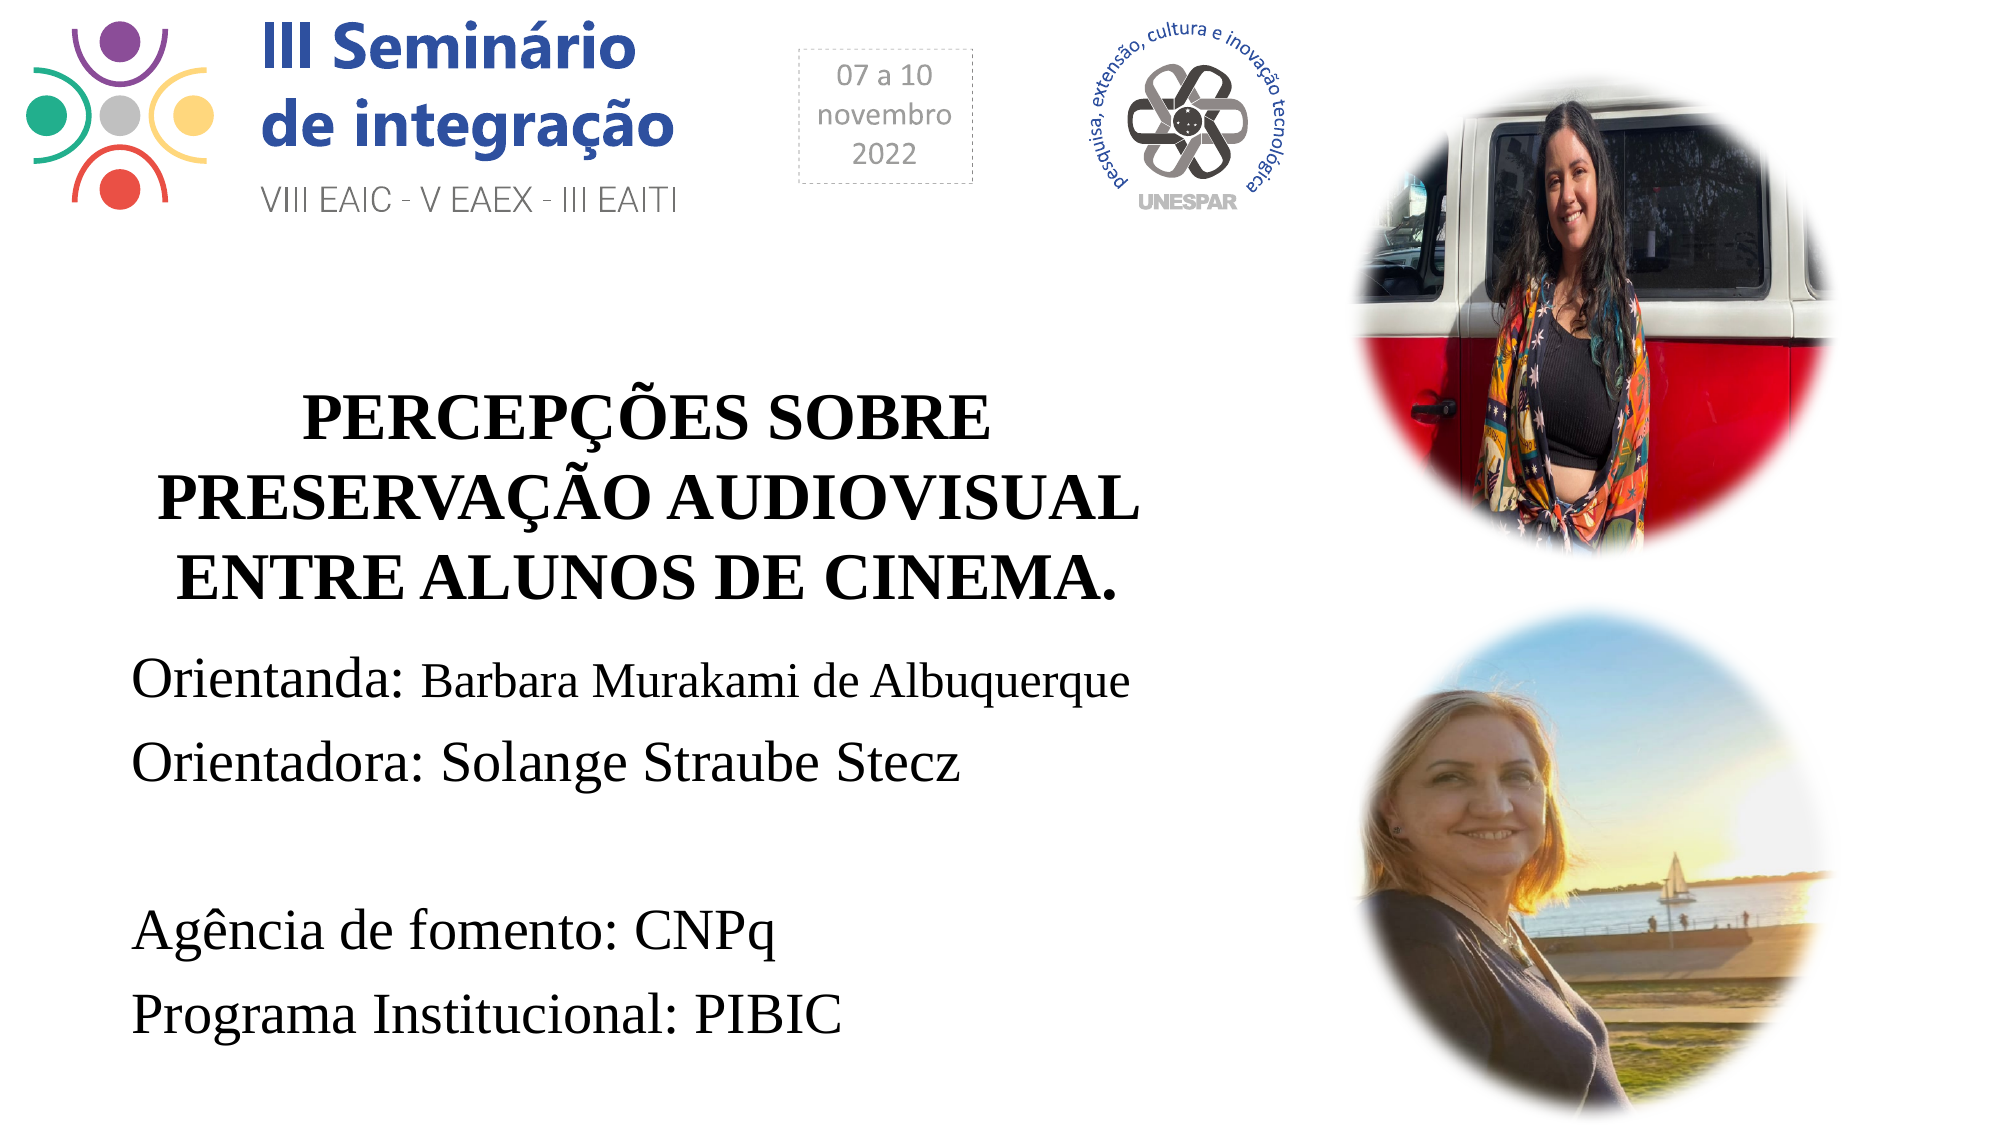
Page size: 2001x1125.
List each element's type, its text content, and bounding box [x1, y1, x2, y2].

picture [1344, 67, 1843, 563]
text_box Orientanda: Barbara Murakami de Albuquerque Orientadora: Solange Straube Stecz Agência de fomento: CNPq Programa Institucional: PIBIC [116, 631, 1329, 1053]
text_box PERCEPÇÕES SOBRE PRESERVAÇÃO AUDIOVISUAL ENTRE ALUNOS DE CINEMA. [63, 365, 1233, 621]
picture [1343, 596, 1842, 1125]
